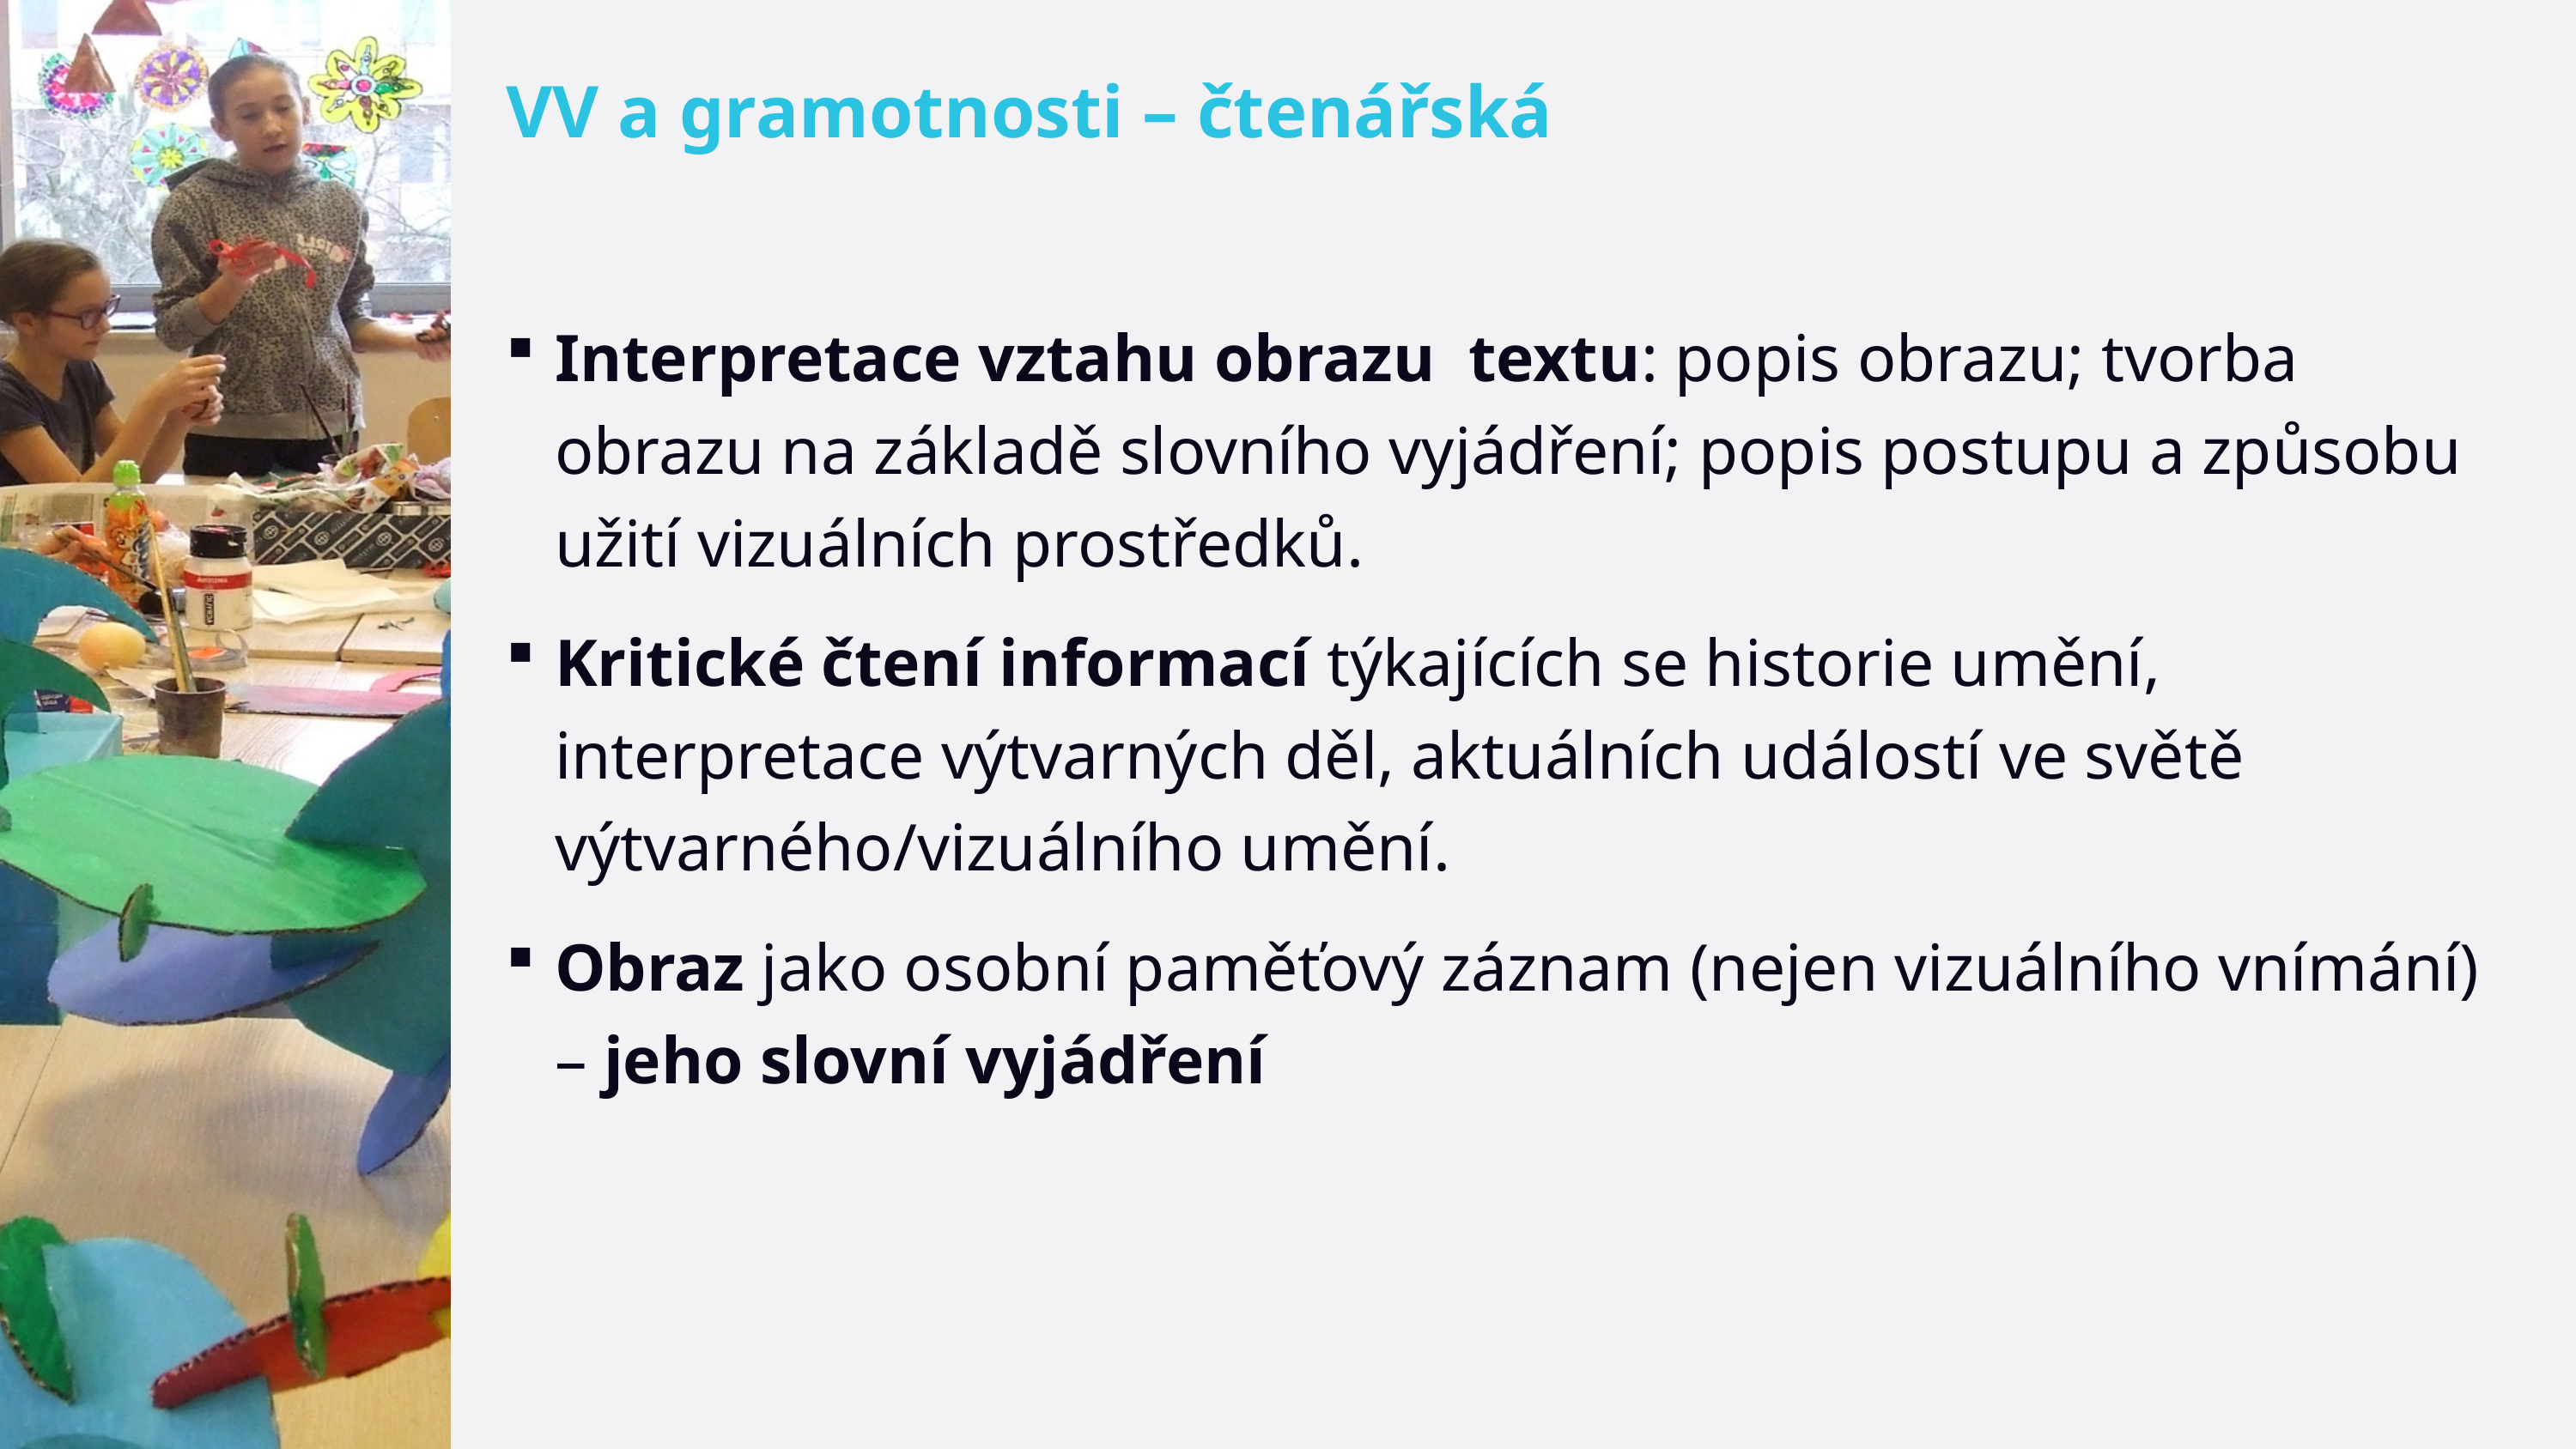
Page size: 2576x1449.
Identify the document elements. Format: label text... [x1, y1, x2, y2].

list Interpretace vztahu obrazu textu: popis obrazu; tvorba obrazu na základě slovního vyjádření; popis postupu a způsobu užití vizuálních prostředků. Kritické čtení informací týkajících se historie umění, interpretace výtvarných děl, aktuálních událostí ve světě výtvarného/vizuálního umění. Obraz jako osobní paměťový záznam (nejen vizuálního vnímání) – jeho slovní vyjádření [494, 294, 2501, 1229]
title VV a gramotnosti – čtenářská [494, 70, 2458, 161]
picture [0, 0, 451, 1449]
